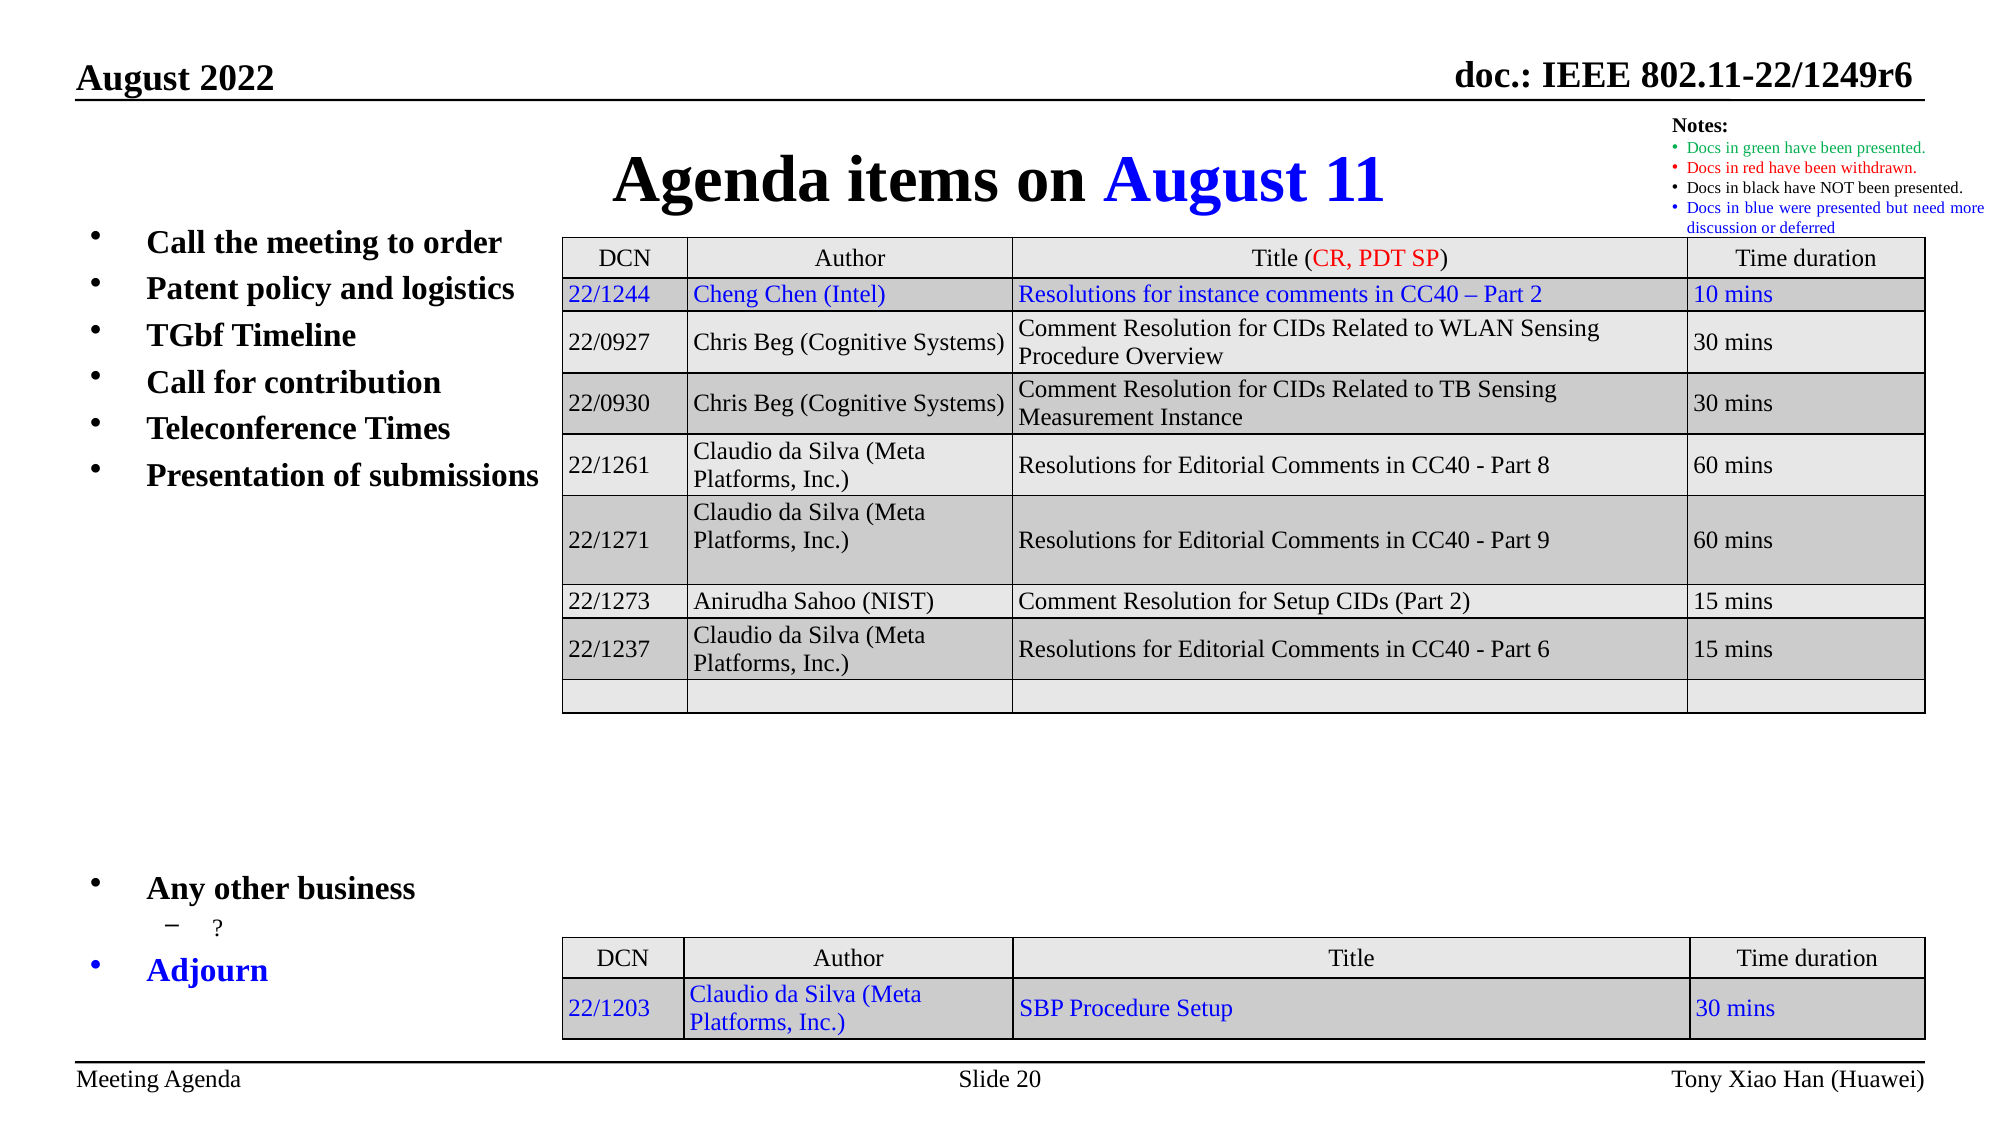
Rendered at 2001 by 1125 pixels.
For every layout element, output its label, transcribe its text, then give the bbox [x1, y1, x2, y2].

table_cell Resolutions for Editorial Comments in CC40 - Part 9 [1013, 496, 1687, 584]
table_cell Chris Beg (Cognitive Systems) [688, 312, 1012, 372]
table_cell [1013, 680, 1687, 712]
table_cell 10 mins [1688, 279, 1924, 310]
table_header Time duration [1691, 938, 1924, 977]
table_cell 22/1237 [563, 619, 687, 679]
table_cell Resolutions for Editorial Comments in CC40 - Part 8 [1013, 435, 1687, 495]
table_header DCN [563, 238, 687, 277]
table_cell 60 mins [1688, 435, 1924, 495]
table_cell [563, 680, 687, 712]
text_box Notes: Docs in green have been presented. Docs in red have been withdrawn. Docs in black have NOT been presented. Docs in blue were presented but need more discussion or deferred [1657, 104, 2000, 246]
table_header Title [1014, 938, 1689, 977]
text_box Call the meeting to order Patent policy and logistics TGbf Timeline Call for contribution Teleconference Times Presentation of submissions Any other business ? Adjourn [75, 212, 1925, 1058]
table_cell 22/0930 [563, 374, 687, 433]
table_cell Comment Resolution for CIDs Related to TB Sensing Measurement Instance [1013, 374, 1687, 433]
table_cell 30 mins [1688, 312, 1924, 372]
table_header Title (CR, PDT SP) [1013, 238, 1687, 277]
table_cell [1688, 680, 1924, 712]
table_cell 30 mins [1688, 374, 1924, 433]
table_cell Anirudha Sahoo (NIST) [688, 585, 1012, 617]
table_cell Resolutions for Editorial Comments in CC40 - Part 6 [1013, 619, 1687, 679]
table_cell 22/1244 [563, 279, 687, 310]
table_cell 30 mins [1691, 979, 1924, 1038]
table_header Author [688, 238, 1012, 277]
table_cell Claudio da Silva (Meta Platforms, Inc.) [688, 496, 1012, 584]
table_header Time duration [1688, 238, 1924, 277]
table_cell 22/1273 [563, 585, 687, 617]
table_cell Resolutions for instance comments in CC40 – Part 2 [1013, 279, 1687, 310]
table_cell [688, 680, 1012, 712]
table_cell 22/0927 [563, 312, 687, 372]
table_cell Cheng Chen (Intel) [688, 279, 1012, 310]
table_cell 22/1203 [563, 979, 683, 1038]
table_header Author [685, 938, 1012, 977]
table_cell SBP Procedure Setup [1014, 979, 1689, 1038]
table_cell Claudio da Silva (Meta Platforms, Inc.) [688, 435, 1012, 495]
table_cell 15 mins [1688, 619, 1924, 679]
table_cell 22/1261 [563, 435, 687, 495]
table_header DCN [563, 938, 683, 977]
table_cell 60 mins [1688, 496, 1924, 584]
table_cell Claudio da Silva (Meta Platforms, Inc.) [688, 619, 1012, 679]
table_cell Comment Resolution for CIDs Related to WLAN Sensing Procedure Overview [1013, 312, 1687, 372]
table_cell Comment Resolution for Setup CIDs (Part 2) [1013, 585, 1687, 617]
table_cell 15 mins [1688, 585, 1924, 617]
text_box Agenda items on August 11 [362, 87, 1638, 212]
table_cell Claudio da Silva (Meta Platforms, Inc.) [685, 979, 1012, 1038]
table_cell Chris Beg (Cognitive Systems) [688, 374, 1012, 433]
table_cell 22/1271 [563, 496, 687, 584]
